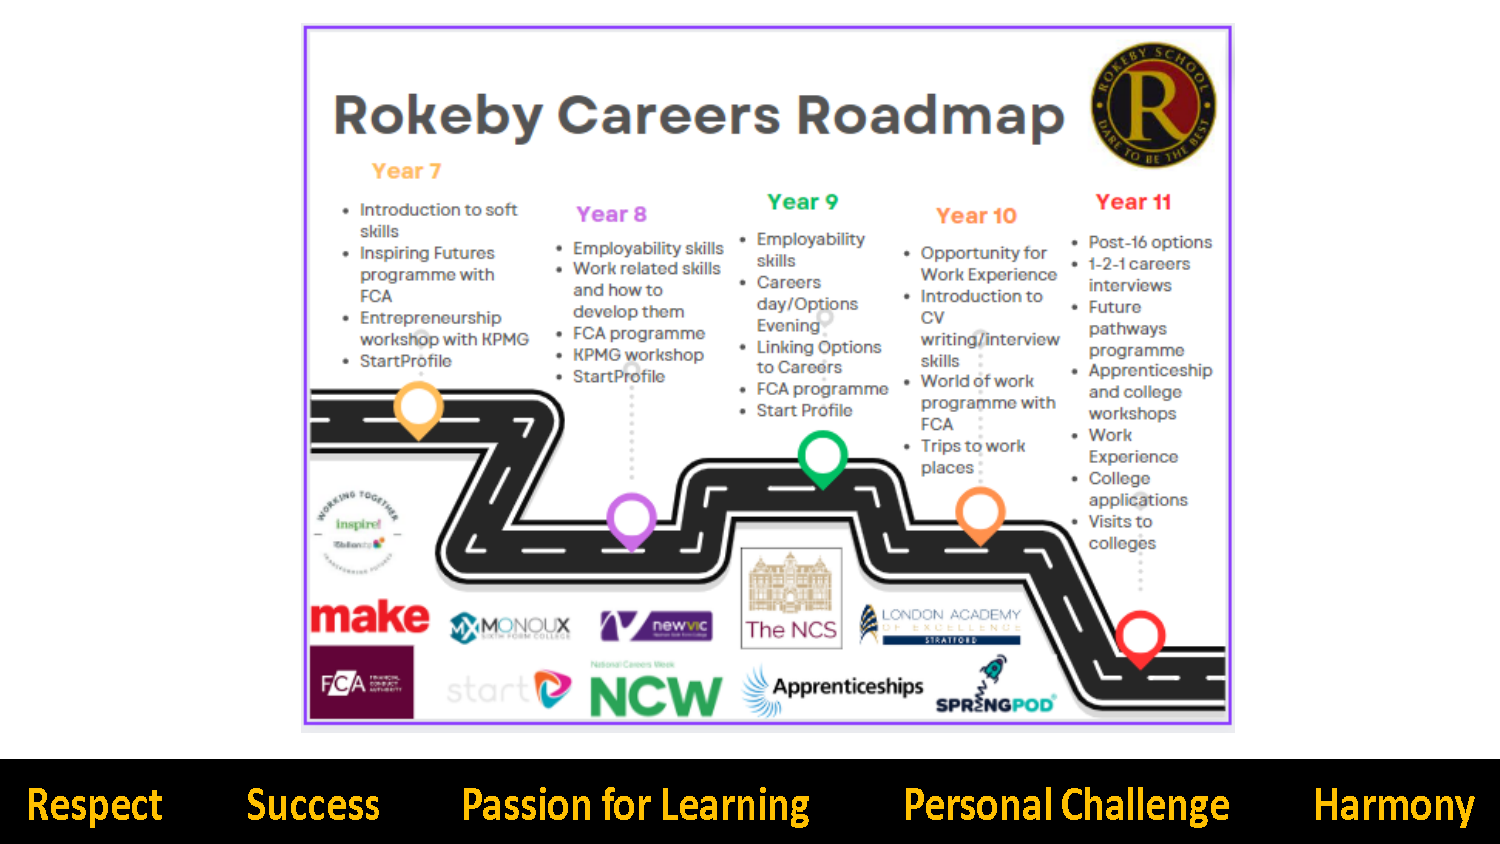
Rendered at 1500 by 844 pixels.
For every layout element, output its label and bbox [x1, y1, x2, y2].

picture [0, 759, 1500, 844]
picture [300, 23, 1235, 734]
